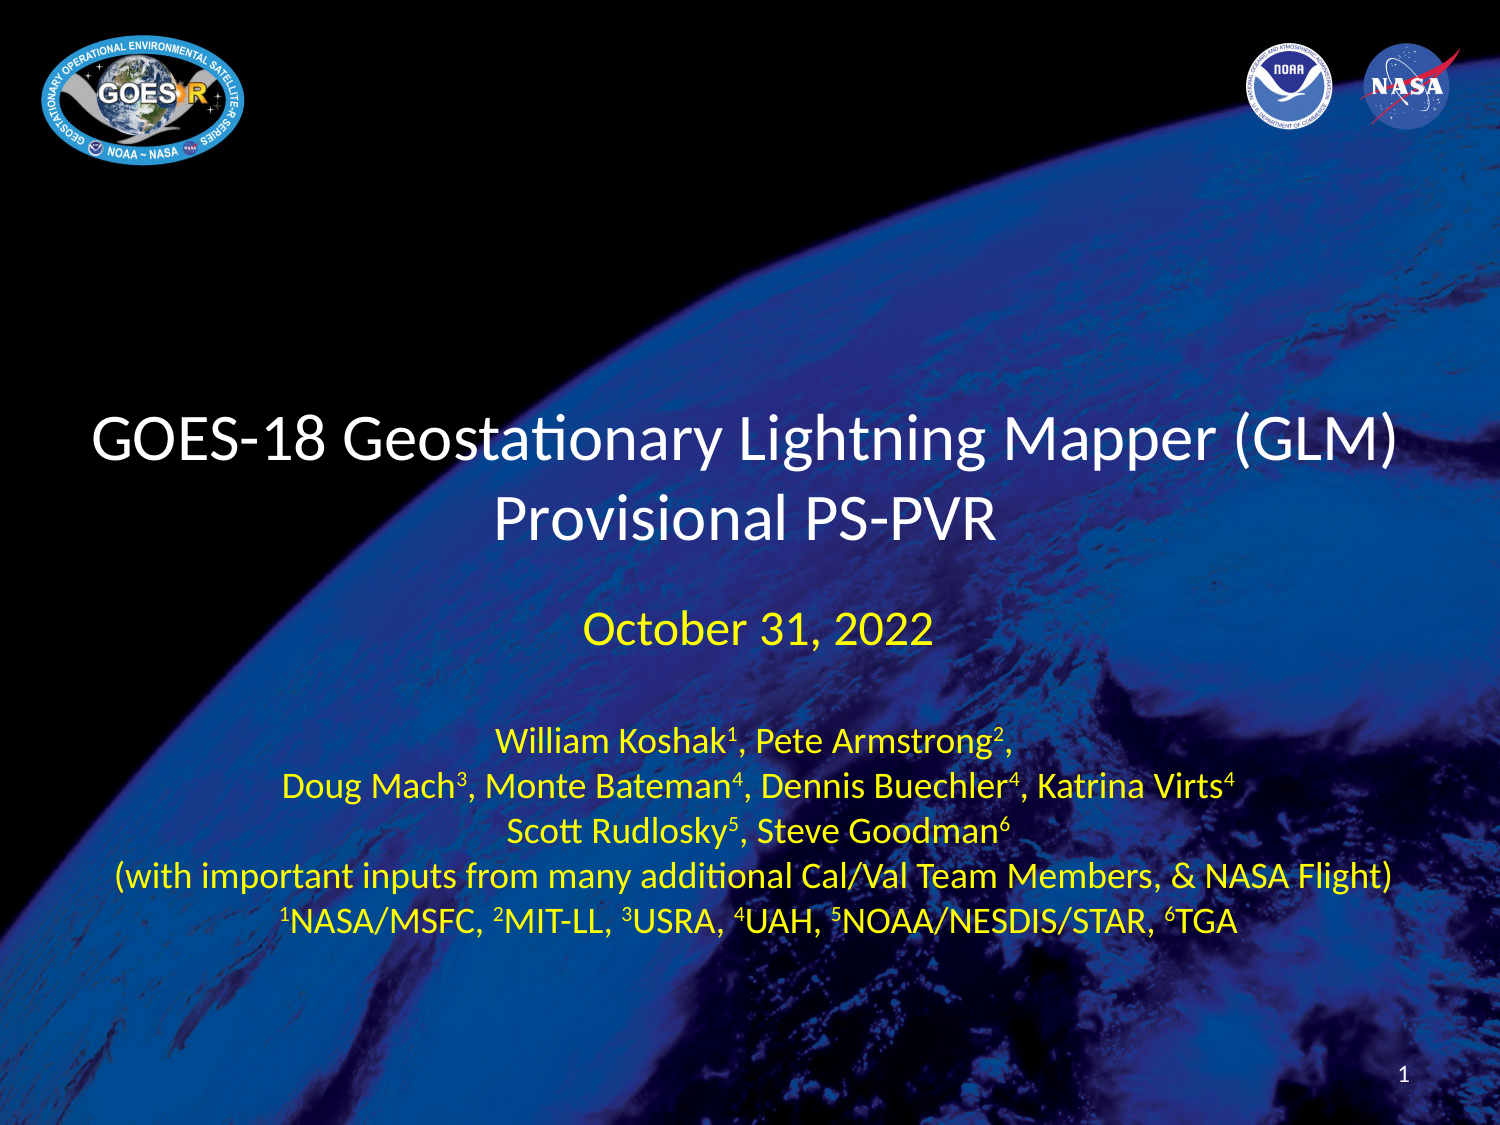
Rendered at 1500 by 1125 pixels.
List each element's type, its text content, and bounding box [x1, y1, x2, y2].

slide_number 1 [1074, 1042, 1425, 1103]
text_box October 31, 2022 William Koshak1, Pete Armstrong2, Doug Mach3, Monte Bateman4, Dennis Buechler4, Katrina Virts4 Scott Rudlosky5, Steve Goodman6 (with important inputs from many additional Cal/Val Team Members, & NASA Flight) 1NASA/MSFC, 2MIT-LL, 3USRA, 4UAH, 5NOAA/NESDIS/STAR, 6TGA [81, 588, 1436, 993]
title GOES-18 Geostationary Lightning Mapper (GLM) Provisional PS-PVR [73, 353, 1419, 595]
picture [0, 0, 1500, 1125]
